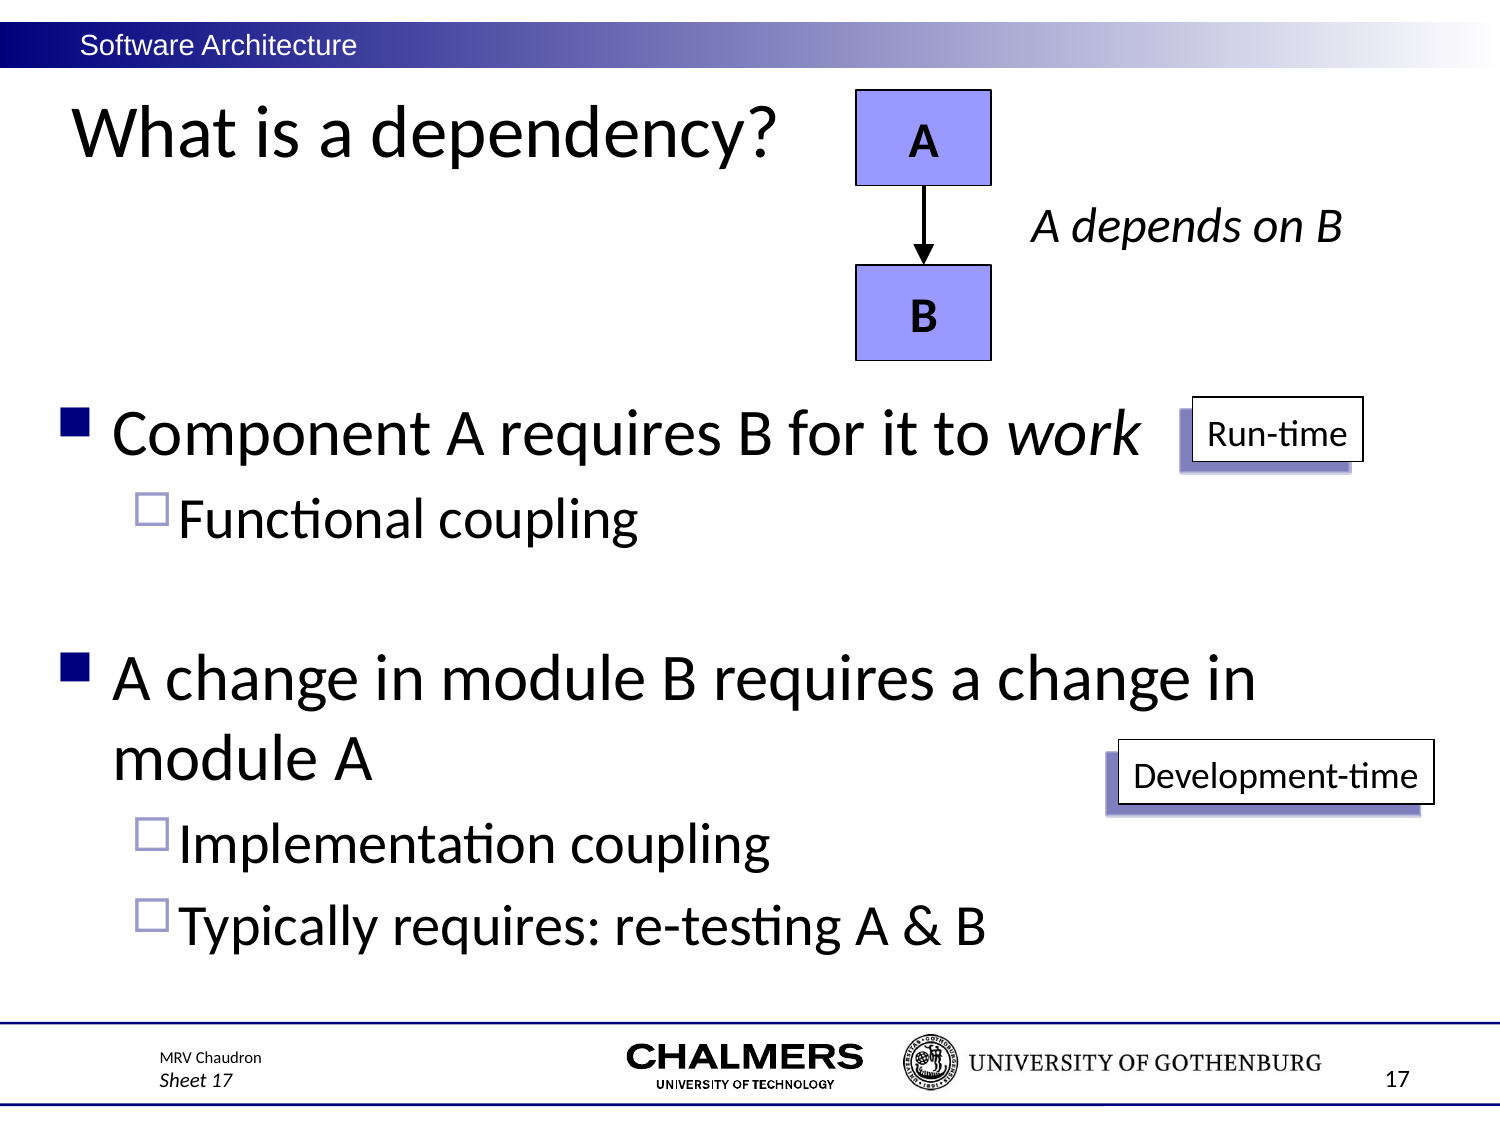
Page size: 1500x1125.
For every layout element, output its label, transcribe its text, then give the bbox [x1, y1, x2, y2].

list Component A requires B for it to work Functional coupling A change in module B requires a change in module A Implementation coupling Typically requires: re-testing A & B [41, 380, 1445, 1125]
text_box Development-time [1118, 739, 1434, 804]
text_box A depends on B [1016, 185, 1359, 261]
title What is a dependency? [56, 66, 1460, 190]
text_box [855, 89, 992, 361]
text_box Run-time [1192, 397, 1364, 462]
